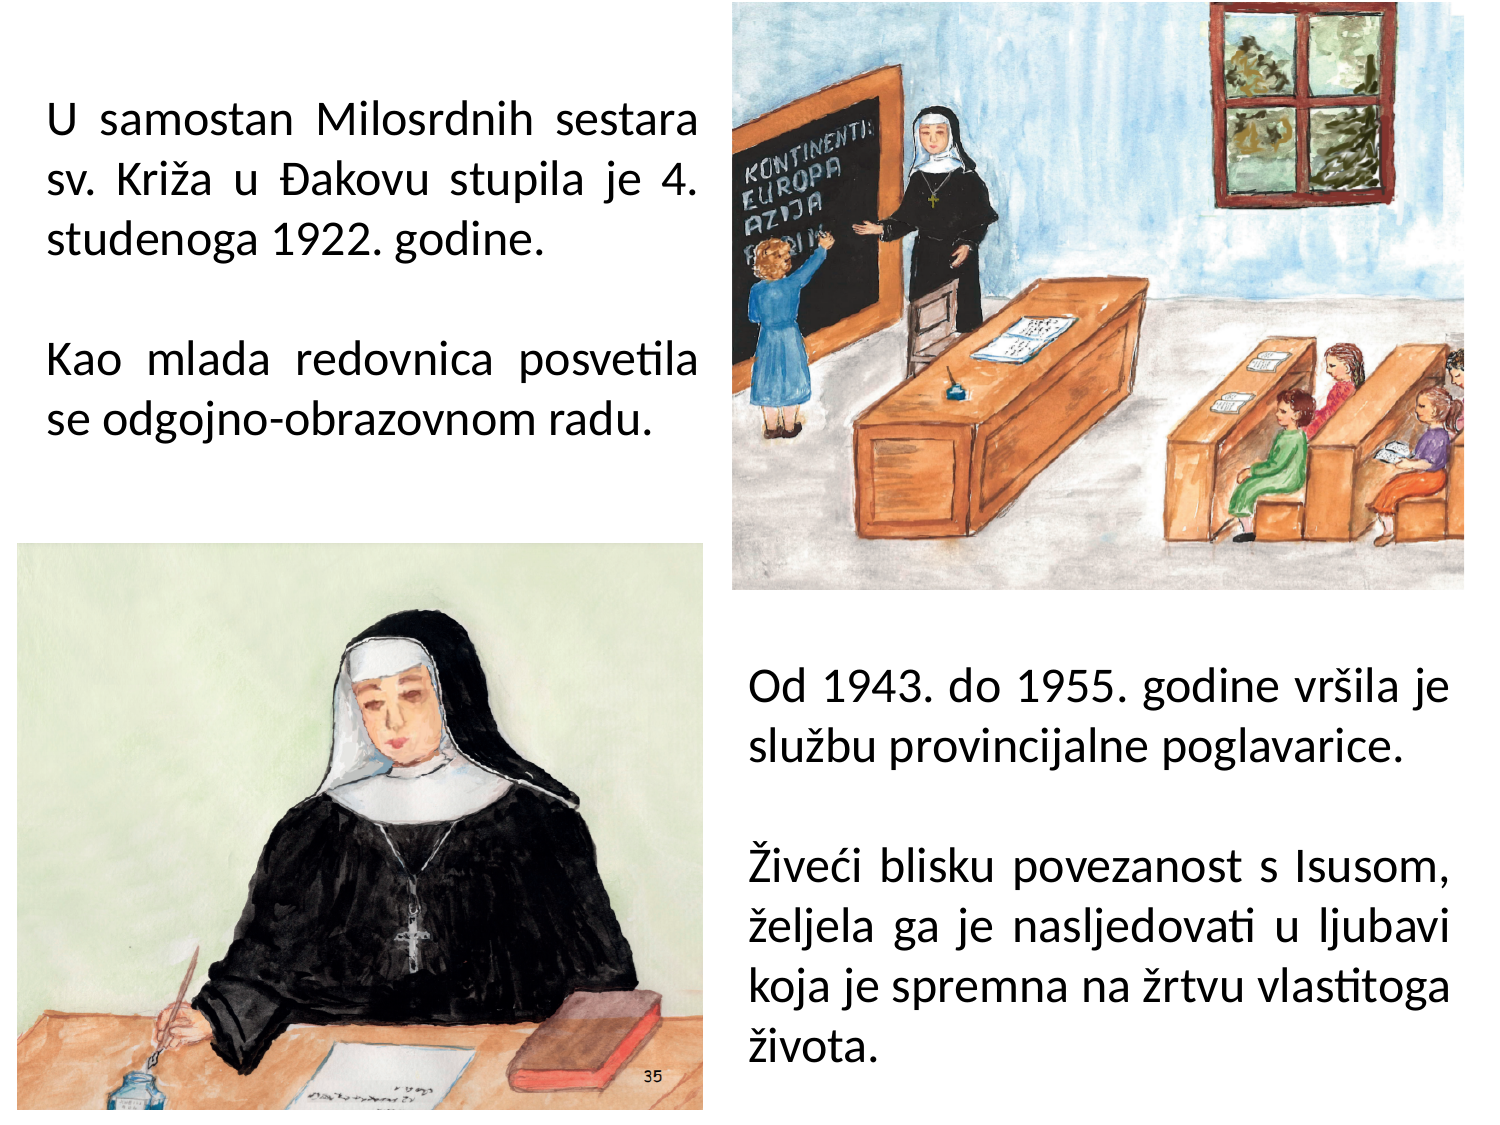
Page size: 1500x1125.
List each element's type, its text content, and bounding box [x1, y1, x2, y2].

picture [731, 2, 1465, 590]
picture [17, 543, 703, 1110]
text_box U samostan Milosrdnih sestara sv. Križa u Đakovu stupila je 4. studenoga 1922. godine. Kao mlada redovnica posvetila se odgojno-obrazovnom radu. [32, 78, 715, 453]
text_box Od 1943. do 1955. godine vršila je službu provincijalne poglavarice. Živeći blisku povezanost s Isusom, željela ga je nasljedovati u ljubavi koja je spremna na žrtvu vlastitoga života. [733, 645, 1467, 1080]
